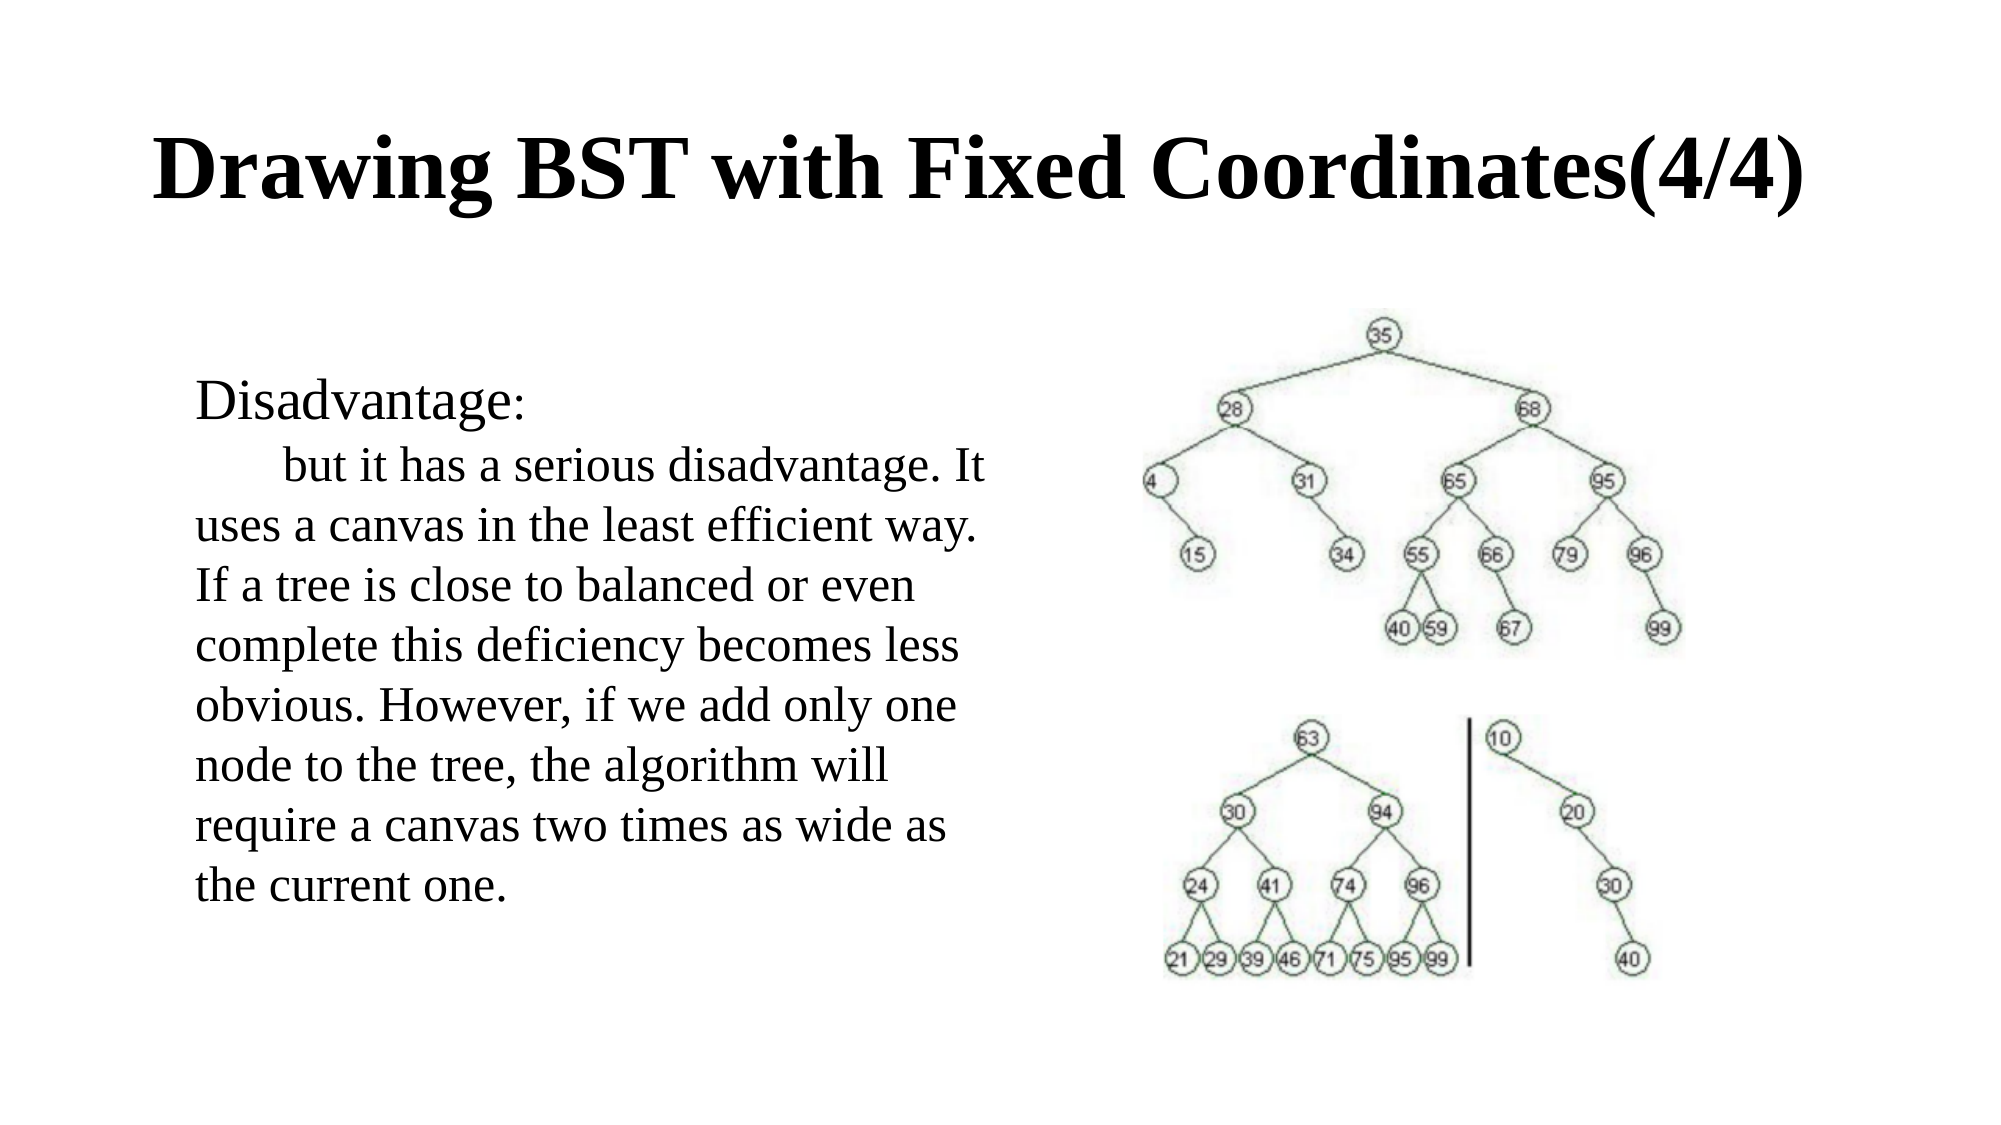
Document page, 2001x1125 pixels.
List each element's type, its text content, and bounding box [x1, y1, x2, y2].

text_box Disadvantage: but it has a serious disadvantage. It uses a canvas in the least efficient way. If a tree is close to balanced or even complete this deficiency becomes less obvious. However, if we add only one node to the tree, the algorithm will require a canvas two times as wide as the current one. [180, 353, 1016, 919]
title Drawing BST with Fixed Coordinates(4/4) [137, 59, 1863, 278]
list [1101, 308, 1728, 1016]
